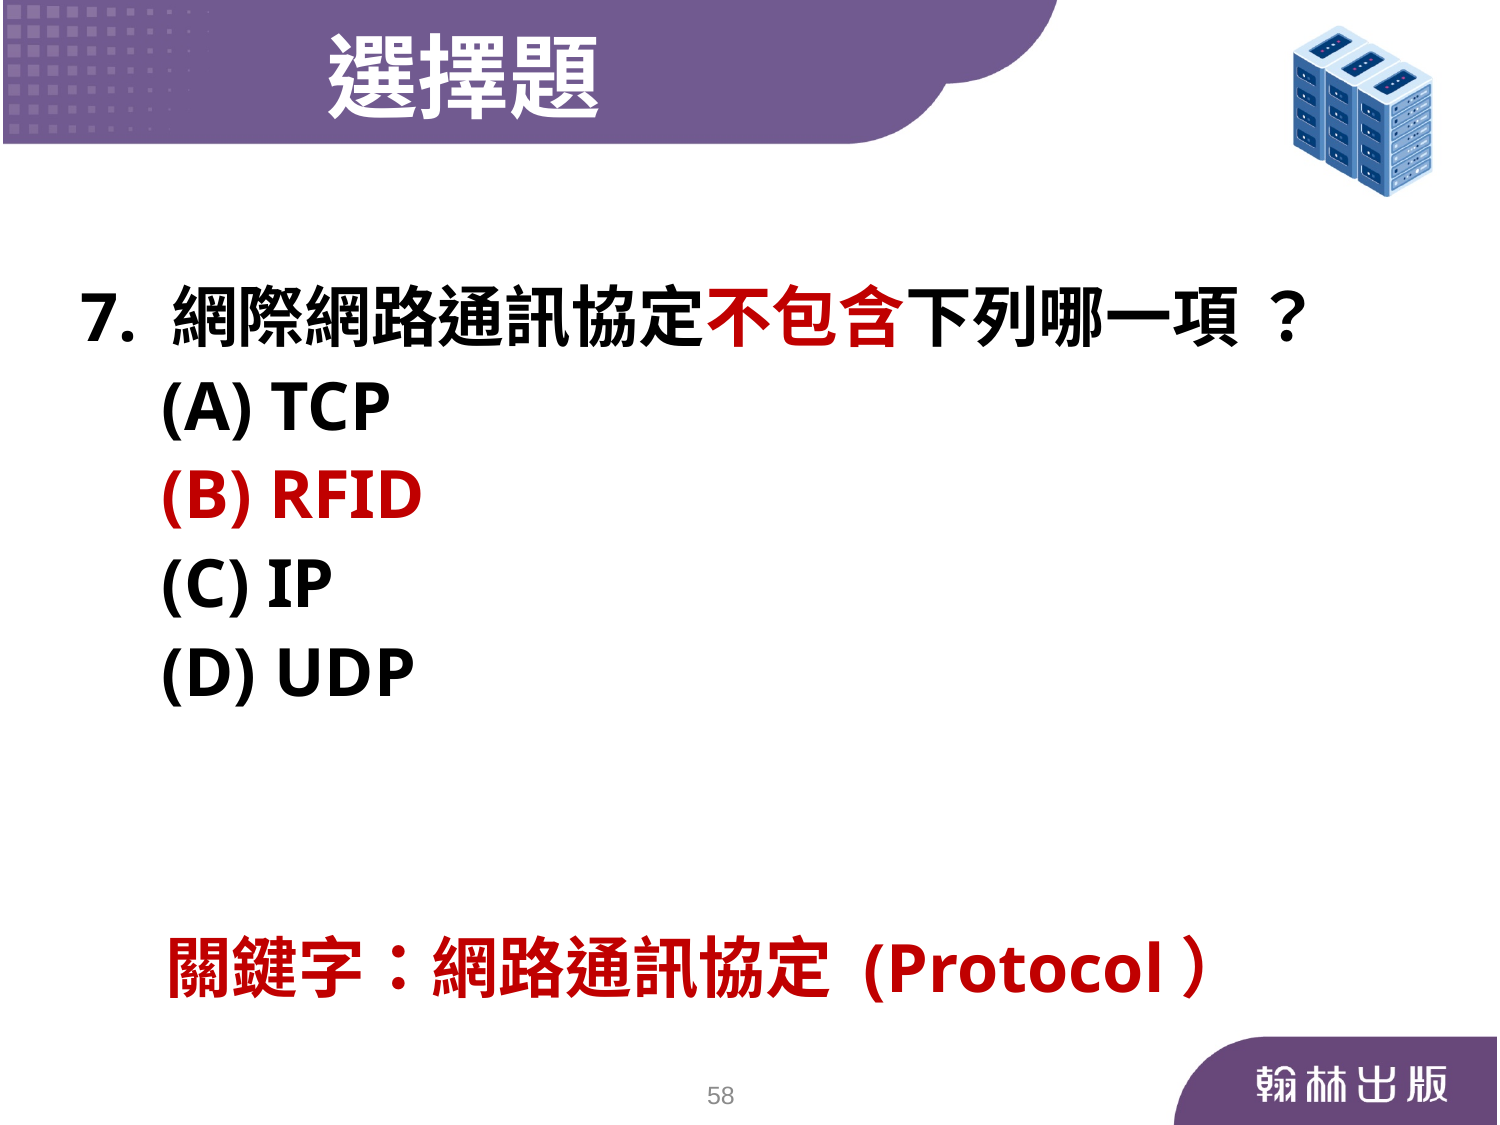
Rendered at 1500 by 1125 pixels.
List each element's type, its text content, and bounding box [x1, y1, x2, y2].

picture [3, 0, 1497, 1125]
text_box 選擇題 [311, 1, 680, 163]
text_box 58 [412, 1065, 750, 1125]
list 7. 網際網路通訊協定不包含下列哪一項 ？ (A) TCP (B) RFID (C) IP (D) UDP [65, 276, 1435, 965]
text_box 關鍵字：網路通訊協定 (Protocol） [150, 918, 1351, 1013]
